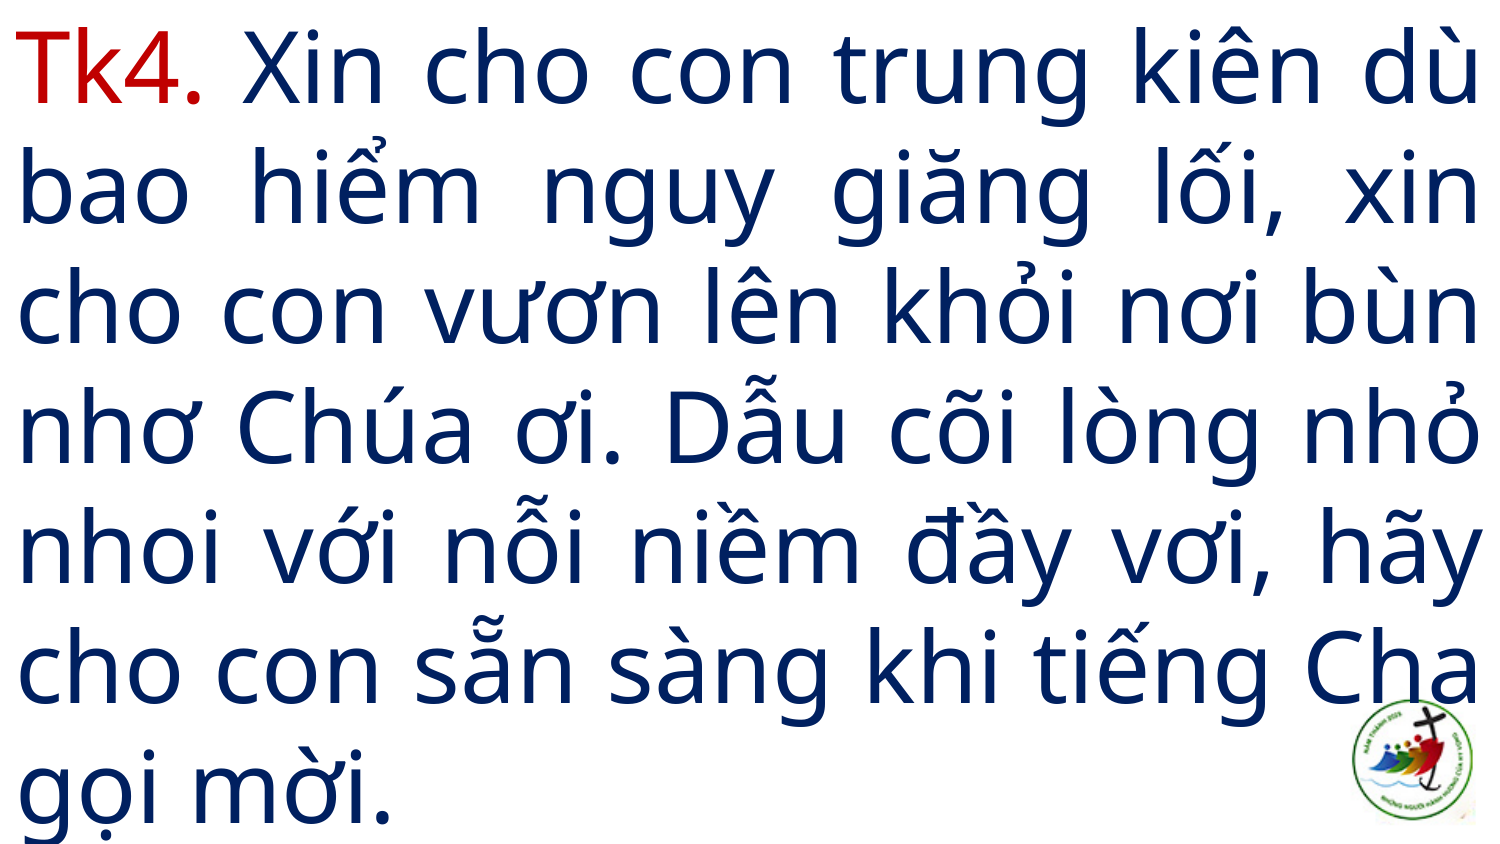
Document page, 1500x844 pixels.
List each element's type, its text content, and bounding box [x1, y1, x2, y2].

title Tk4. Xin cho con trung kiên dù bao hiểm nguy giăng lối, xin cho con vươn lên khỏi nơi bùn nhơ Chúa ơi. Dẫu cõi lòng nhỏ nhoi với nỗi niềm đầy vơi, hãy cho con sẵn sàng khi tiếng Cha gọi mời. [0, 3, 1500, 844]
